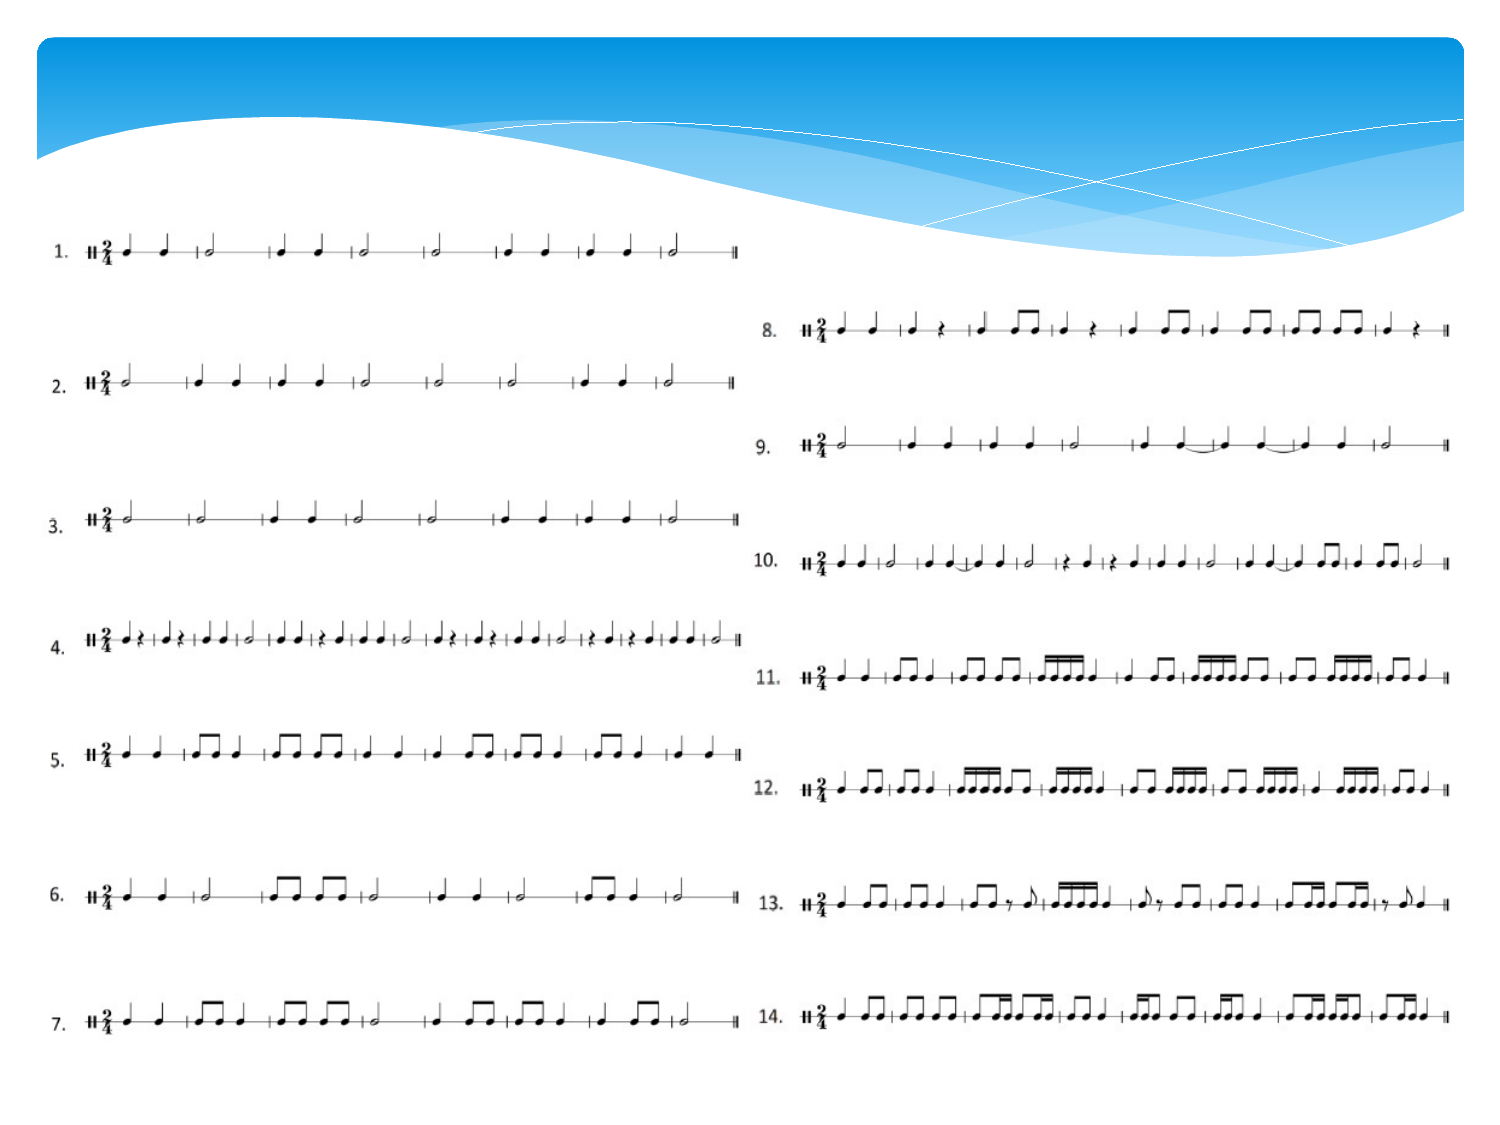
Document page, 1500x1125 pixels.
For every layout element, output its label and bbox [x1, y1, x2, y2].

picture [40, 219, 1477, 1065]
